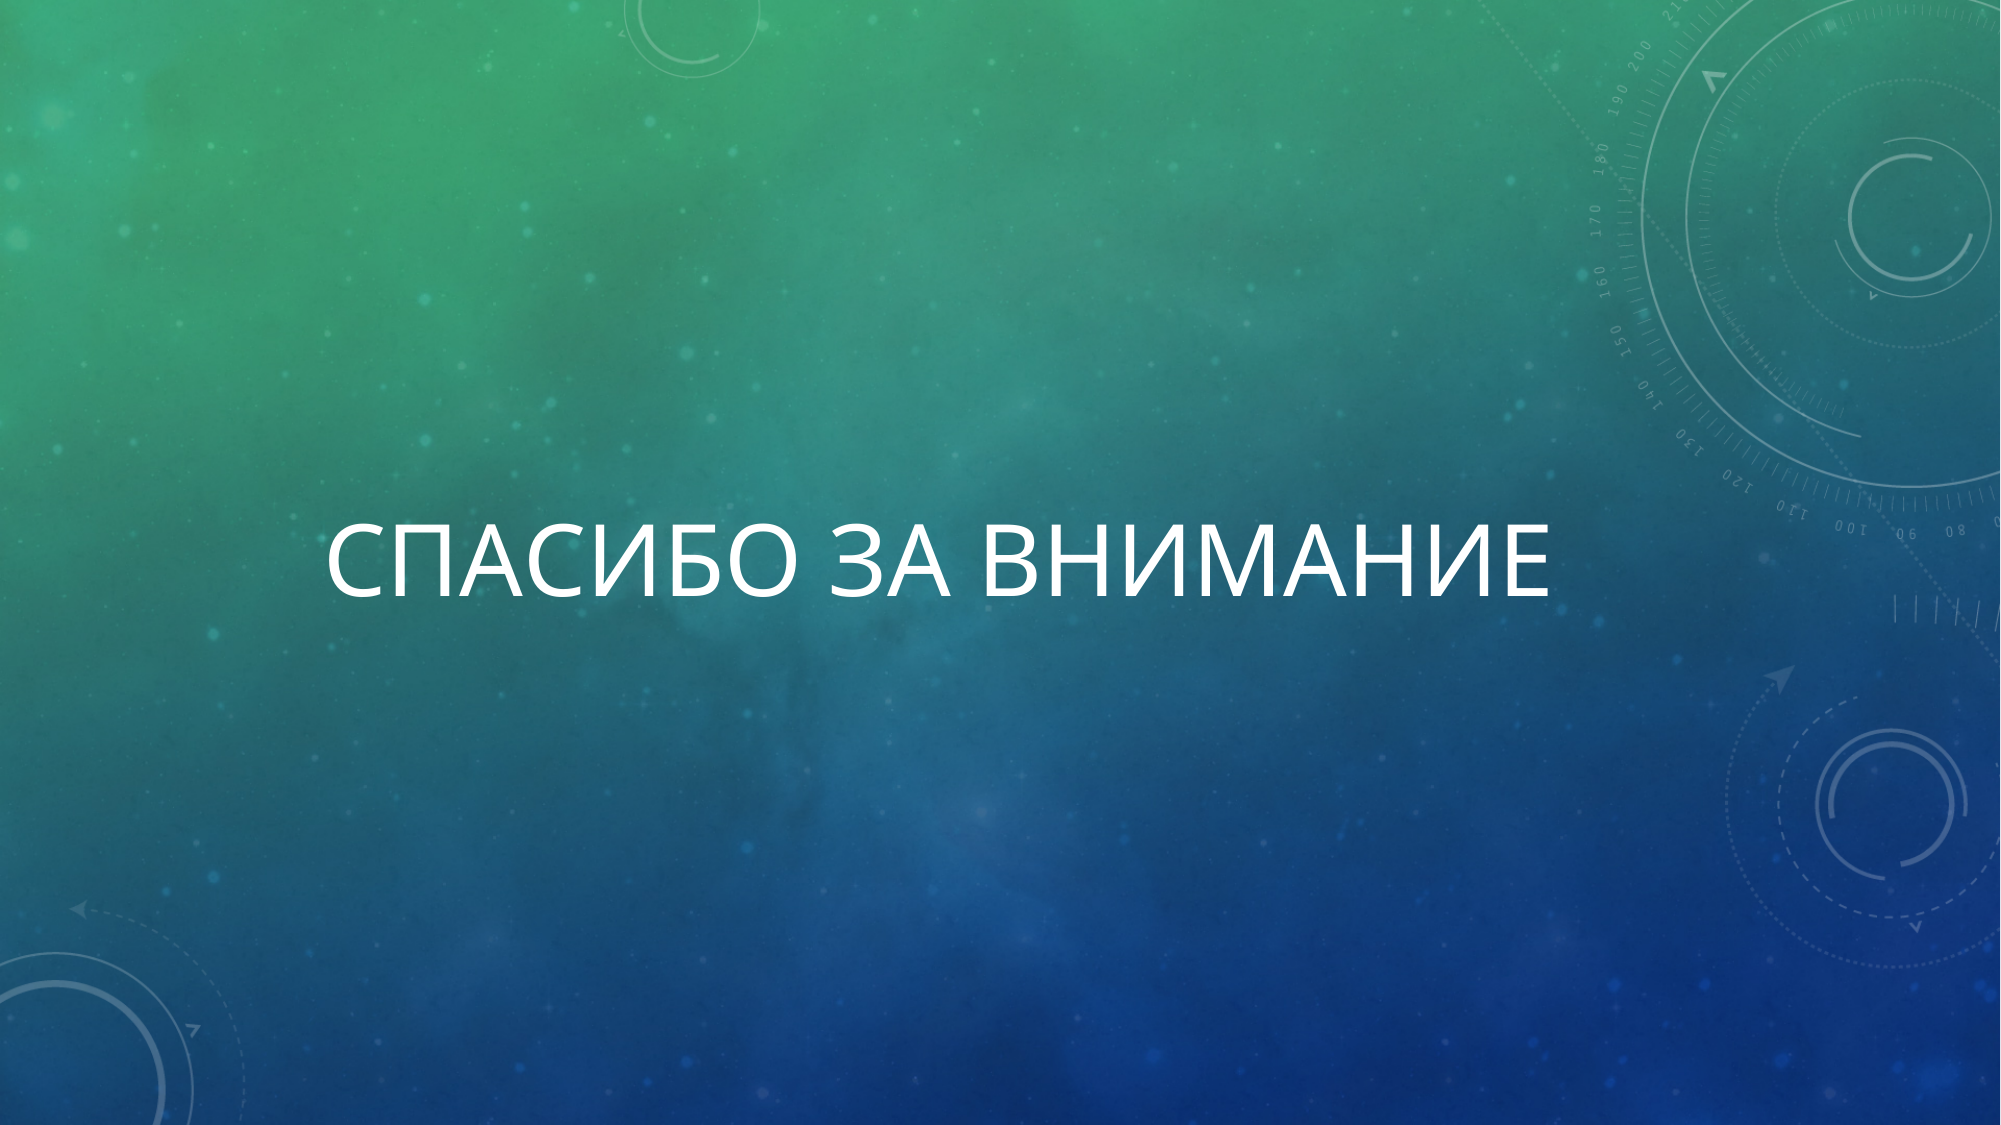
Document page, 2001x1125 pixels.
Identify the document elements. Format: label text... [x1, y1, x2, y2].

picture [0, 0, 2001, 1125]
title Спасибо за внимание [107, 106, 1770, 1008]
